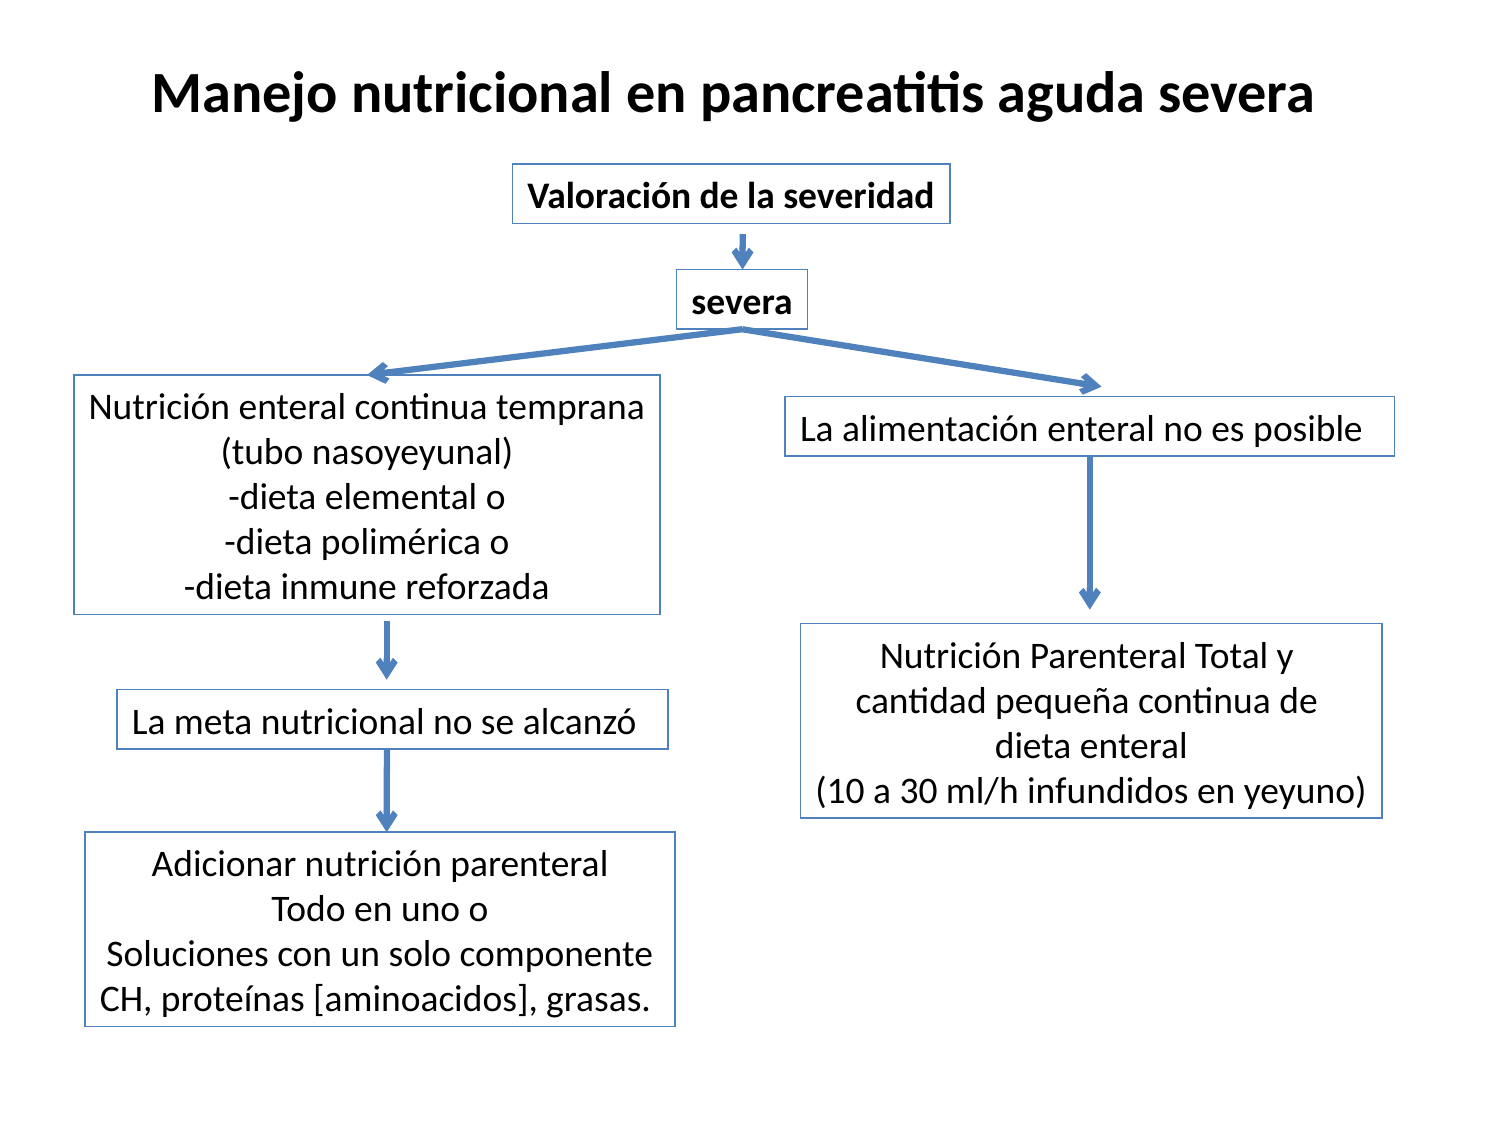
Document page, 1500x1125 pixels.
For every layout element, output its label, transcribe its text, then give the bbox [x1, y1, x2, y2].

text_box Nutrición enteral continua temprana (tubo nasoyeyunal) -dieta elemental o -dieta polimérica o -dieta inmune reforzada [73, 374, 661, 615]
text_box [531, 164, 578, 541]
text_box Adicionar nutrición parenteral Todo en uno o Soluciones con un solo componente CH, proteínas [aminoacidos], grasas. [85, 831, 676, 1027]
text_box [724, 249, 761, 255]
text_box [893, 178, 951, 539]
text_box Valoración de la severidad [512, 163, 532, 224]
text_box La meta nutricional no se alcanzó [117, 689, 668, 749]
text_box Manejo nutricional en pancreatitis aguda severa [136, 46, 1331, 132]
text_box Valoración de la severidad [575, 163, 950, 224]
text_box severa [676, 269, 808, 330]
text_box La alimentación enteral no es posible [785, 396, 888, 457]
text_box La alimentación enteral no es posible [955, 396, 1395, 457]
text_box Nutrición Parenteral Total y cantidad pequeña continua de dieta enteral (10 a 30 ml/h infundidos en yeyuno) [800, 623, 1382, 819]
